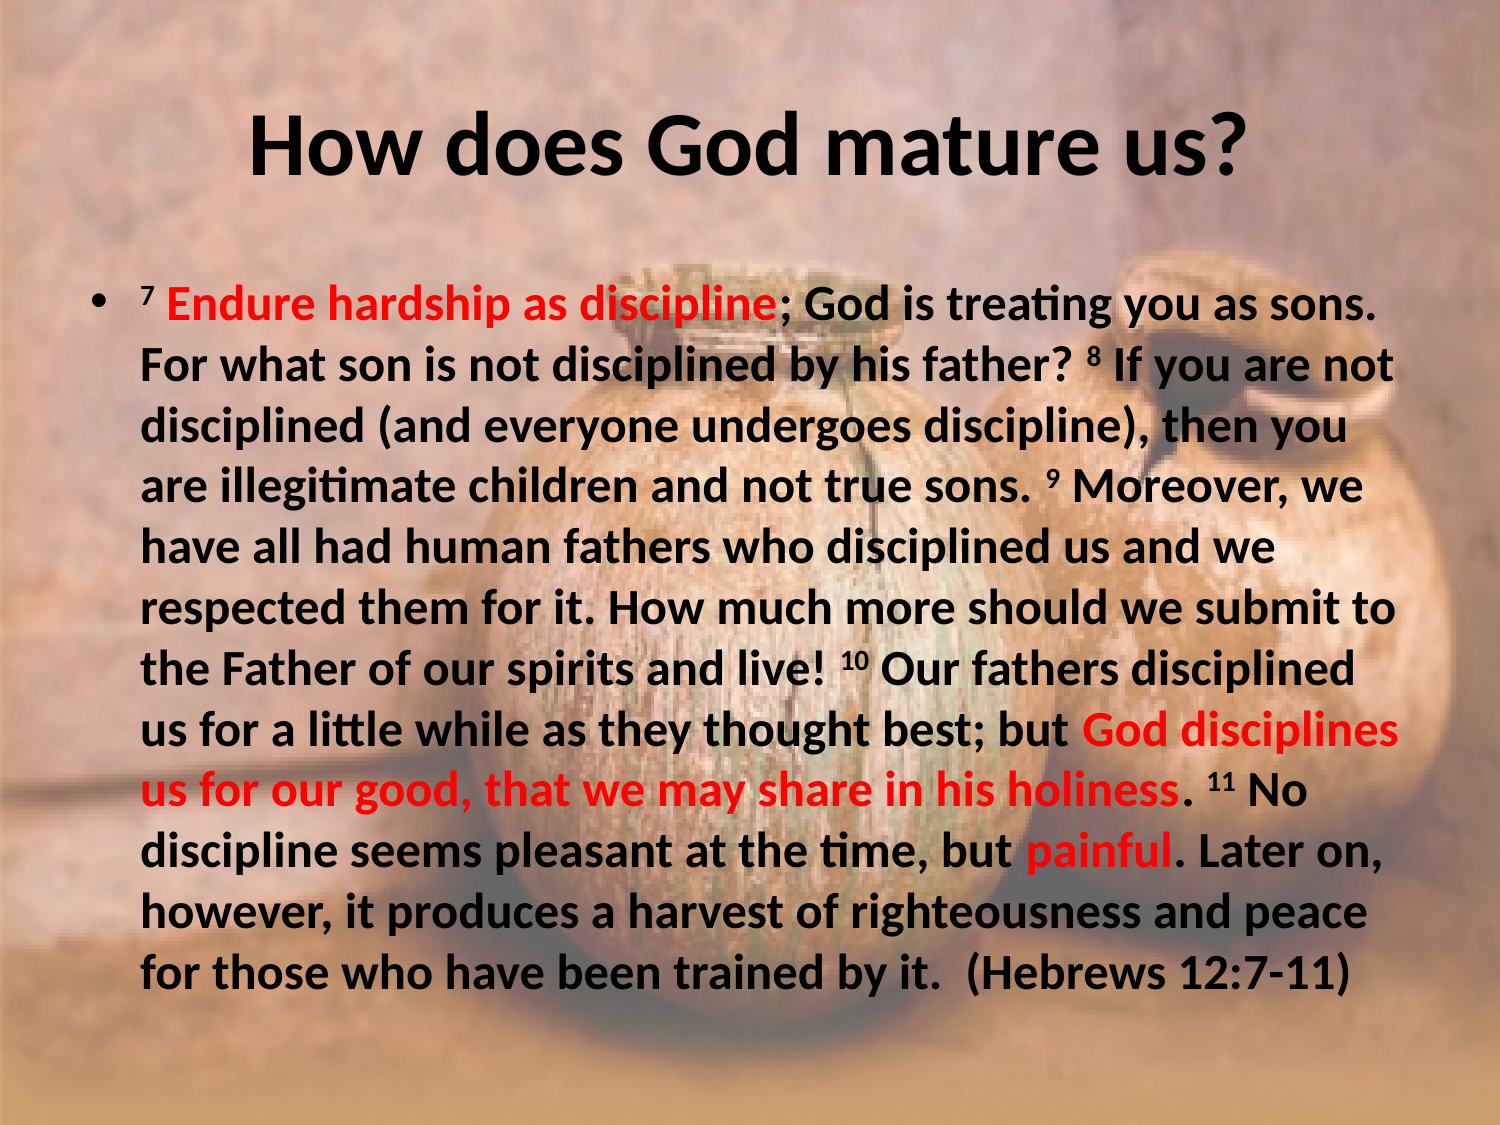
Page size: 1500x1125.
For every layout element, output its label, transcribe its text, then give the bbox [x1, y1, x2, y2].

list 7 Endure hardship as discipline; God is treating you as sons. For what son is not disciplined by his father? 8 If you are not disciplined (and everyone undergoes discipline), then you are illegitimate children and not true sons. 9 Moreover, we have all had human fathers who disciplined us and we respected them for it. How much more should we submit to the Father of our spirits and live! 10 Our fathers disciplined us for a little while as they thought best; but God disciplines us for our good, that we may share in his holiness. 11 No discipline seems pleasant at the time, but painful. Later on, however, it produces a harvest of righteousness and peace for those who have been trained by it. (Hebrews 12:7-11) [75, 262, 1425, 1075]
title How does God mature us? [75, 45, 1425, 233]
